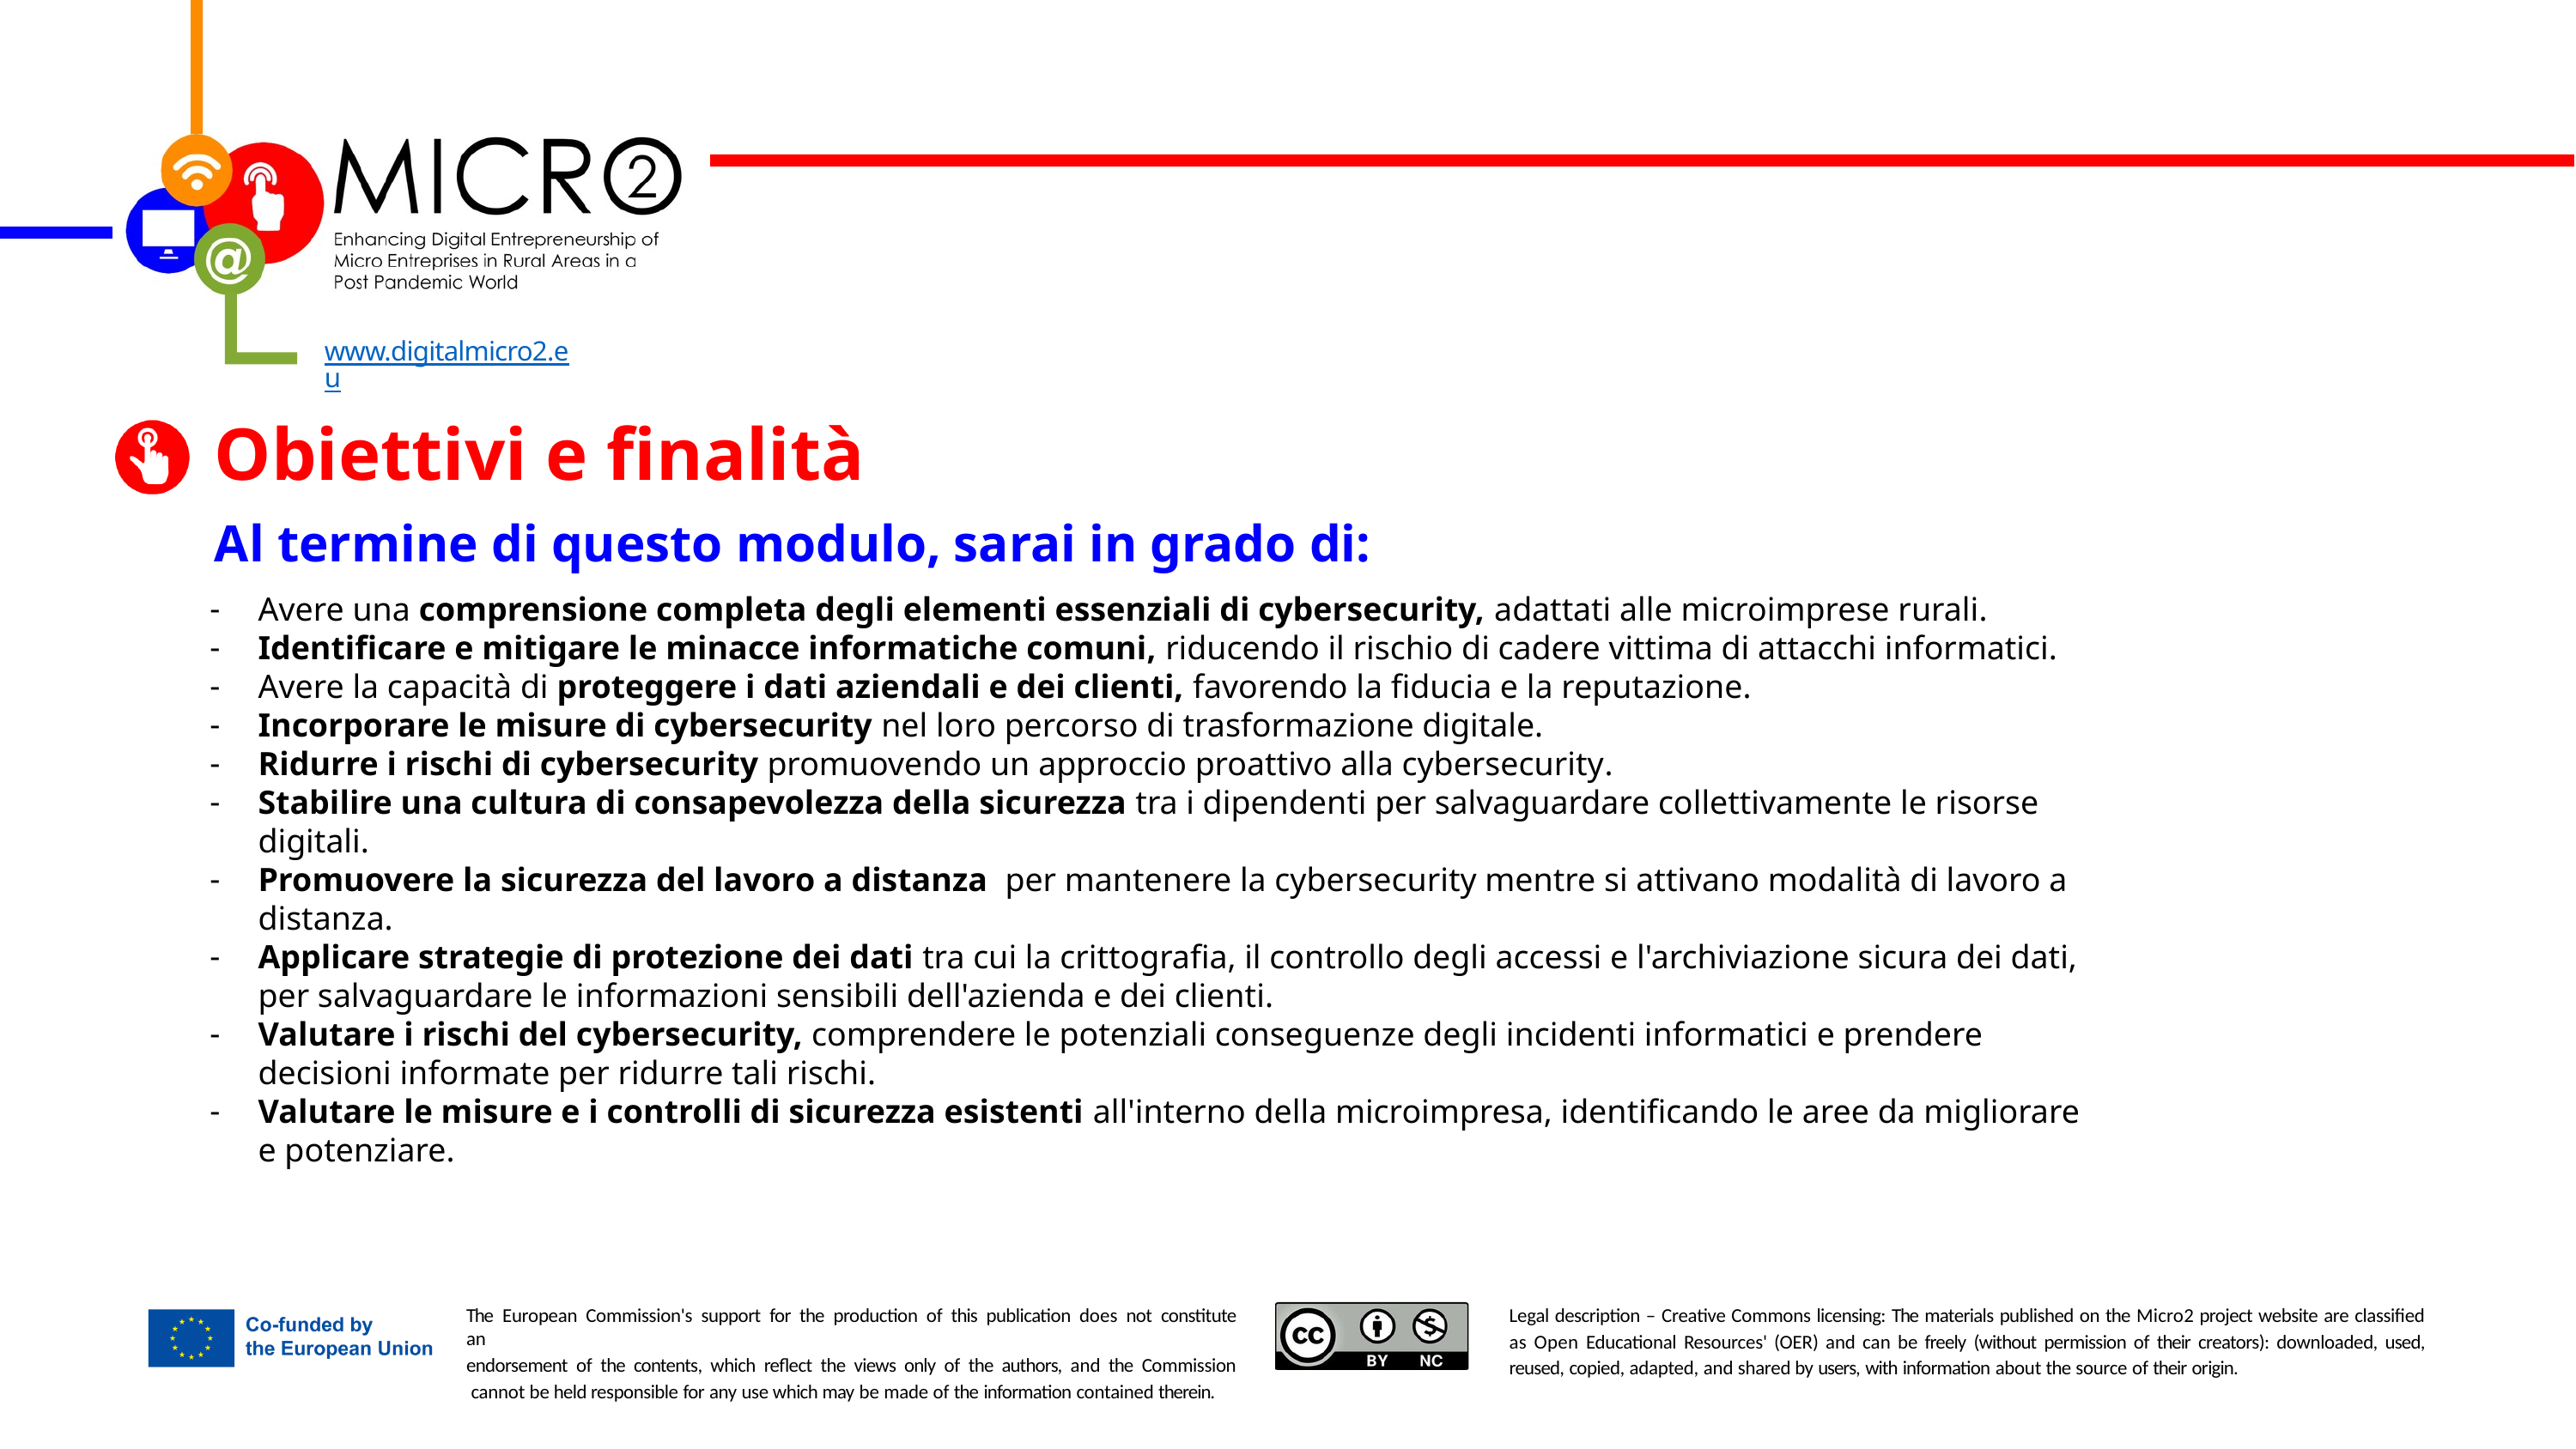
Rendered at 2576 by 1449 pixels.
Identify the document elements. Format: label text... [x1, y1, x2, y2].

text_box Al termine di questo modulo, sarai in grado di: [202, 505, 1617, 579]
text_box Obiettivi e finalità [202, 402, 1491, 501]
picture [112, 98, 710, 323]
picture [103, 413, 193, 502]
picture [144, 1306, 454, 1371]
text_box Avere una comprensione completa degli elementi essenziali di cybersecurity, adattati alle microimprese rurali. Identificare e mitigare le minacce informatiche comuni, riducendo il rischio di cadere vittima di attacchi informatici. Avere la capacità di proteggere i dati aziendali e dei clienti, favorendo la fiducia e la reputazione. Incorporare le misure di cybersecurity nel loro percorso di trasformazione digitale. Ridurre i rischi di cybersecurity promuovendo un approccio proattivo alla cybersecurity. Stabilire una cultura di consapevolezza della sicurezza tra i dipendenti per salvaguardare collettivamente le risorse digitali. Promuovere la sicurezza del lavoro a distanza per mantenere la cybersecurity mentre si attivano modalità di lavoro a distanza. Applicare strategie di protezione dei dati tra cui la crittografia, il controllo degli accessi e l'archiviazione sicura dei dati, per salvaguardare le informazioni sensibili dell'azienda e dei clienti. Valutare i rischi del cybersecurity, comprendere le potenziali conseguenze degli incidenti informatici e prendere decisioni informate per ridurre tali rischi. Valutare le misure e i controlli di sicurezza esistenti all'interno della microimpresa, identificando le aree da migliorare e potenziare. [197, 582, 2108, 1174]
picture [1275, 1301, 1469, 1370]
